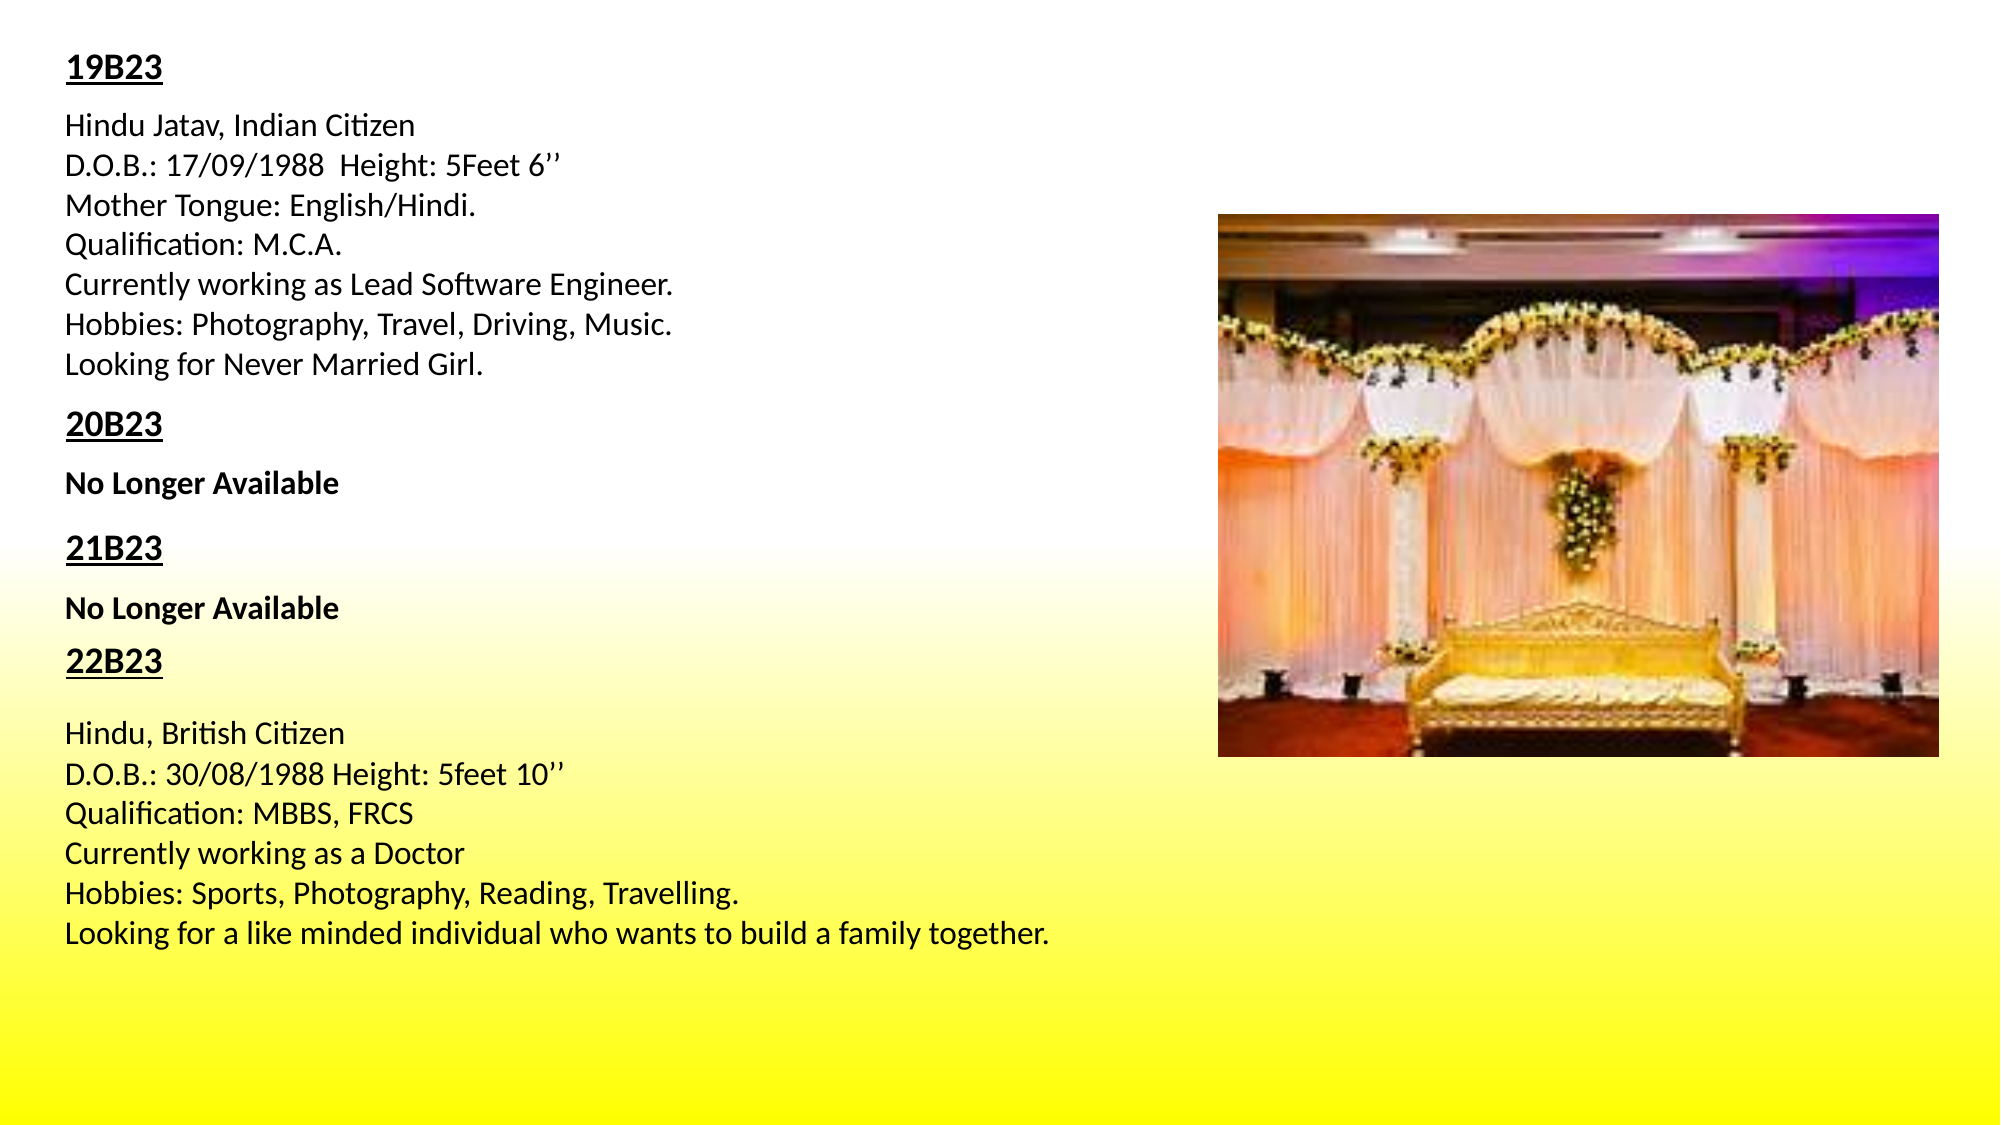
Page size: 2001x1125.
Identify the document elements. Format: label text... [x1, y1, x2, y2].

text_box 20B23 [50, 391, 178, 452]
text_box Hindu Jatav, Indian Citizen D.O.B.: 17/09/1988 Height: 5Feet 6’’ Mother Tongue: English/Hindi. Qualification: M.C.A. Currently working as Lead Software Engineer. Hobbies: Photography, Travel, Driving, Music. Looking for Never Married Girl. [50, 95, 1050, 390]
text_box 22B23 [50, 629, 178, 689]
text_box 21B23 [50, 515, 178, 576]
text_box No Longer Available [50, 579, 1050, 634]
text_box Hindu, British Citizen D.O.B.: 30/08/1988 Height: 5feet 10’’ Qualification: MBBS, FRCS Currently working as a Doctor Hobbies: Sports, Photography, Reading, Travelling. Looking for a like minded individual who wants to build a family together. [50, 704, 1075, 959]
picture [1218, 214, 1939, 757]
text_box No Longer Available [50, 453, 1050, 509]
text_box 19B23 [50, 34, 178, 95]
